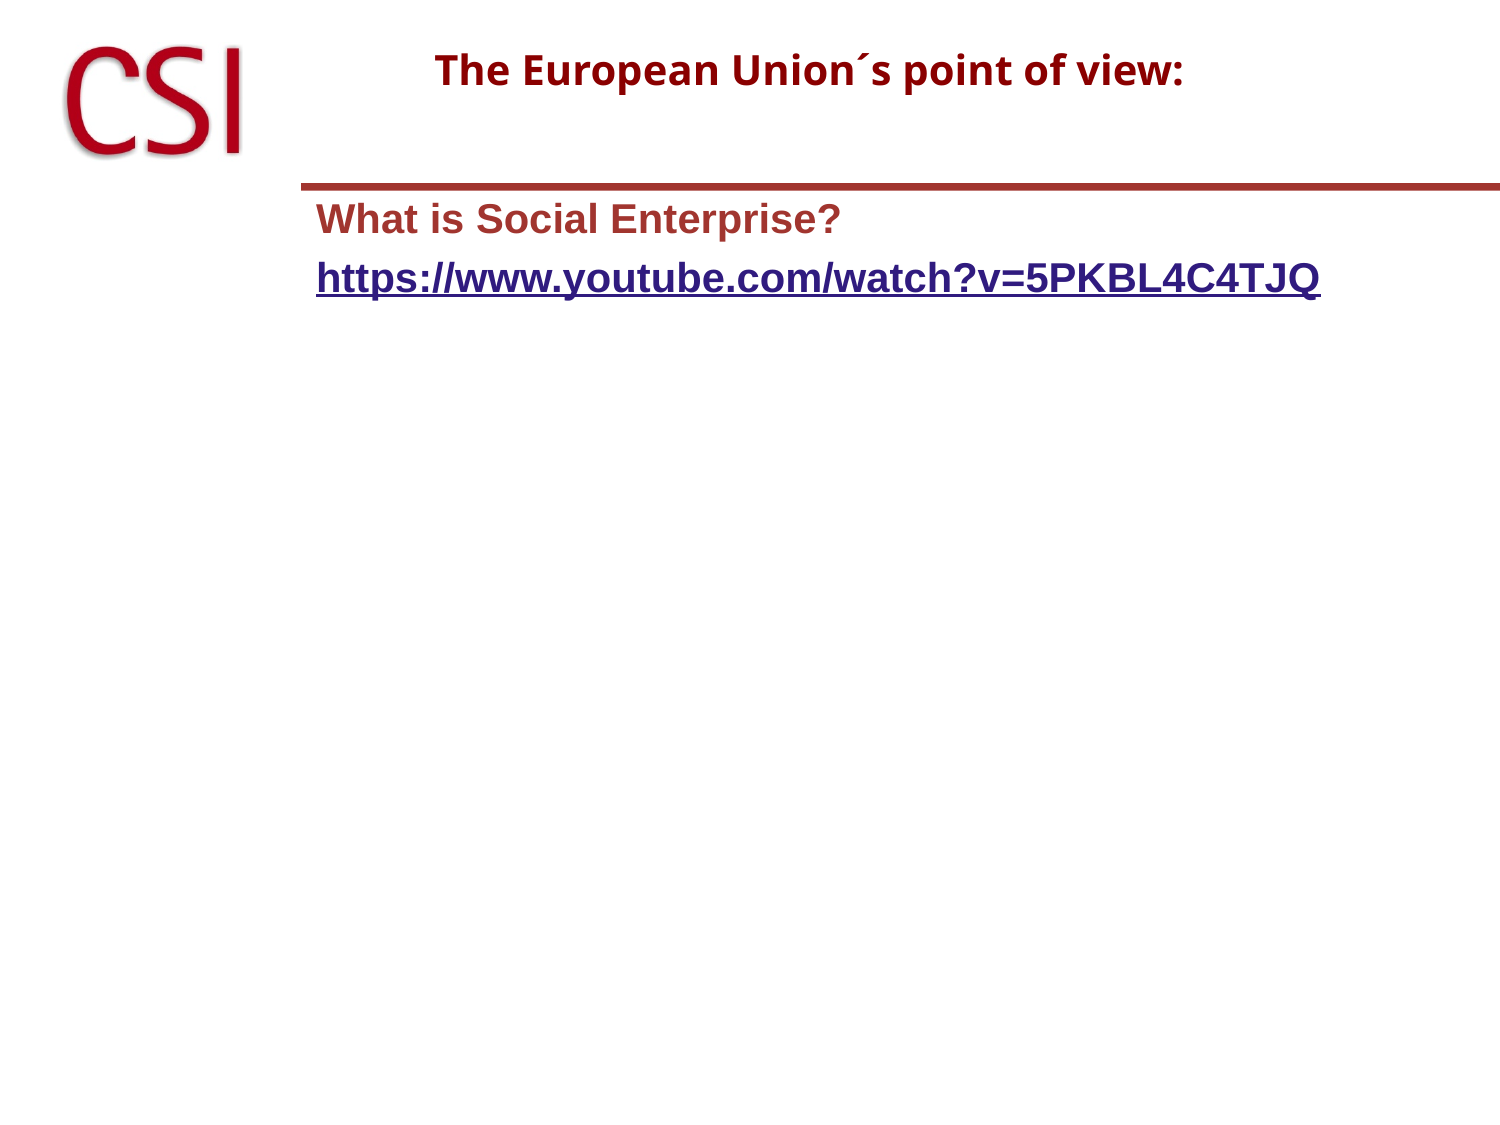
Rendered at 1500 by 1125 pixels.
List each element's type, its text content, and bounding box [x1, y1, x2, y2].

list What is Social Enterprise? https://www.youtube.com/watch?v=5PKBL4C4TJQ [300, 184, 1426, 752]
title The European Union´s point of view: [419, 0, 1500, 188]
picture [53, 42, 243, 162]
